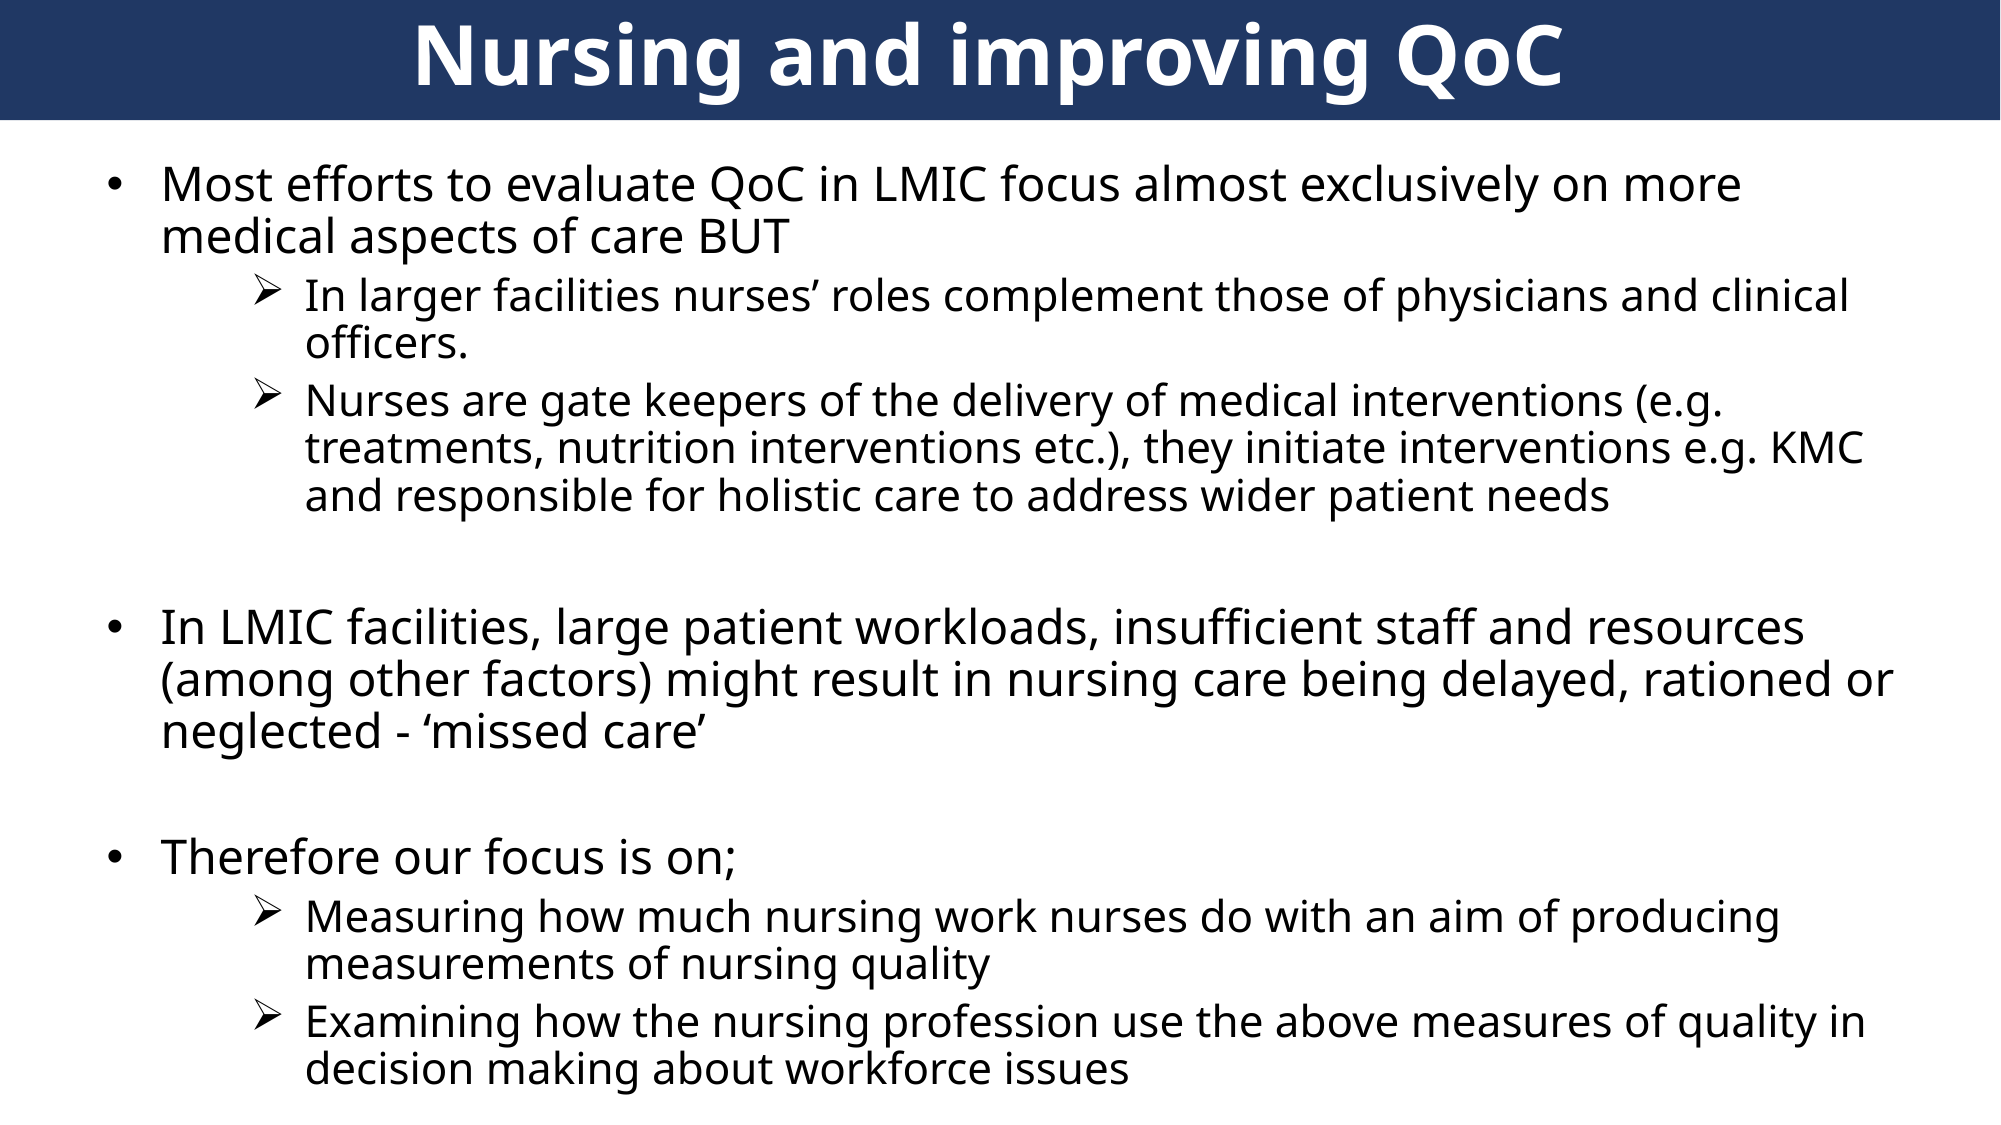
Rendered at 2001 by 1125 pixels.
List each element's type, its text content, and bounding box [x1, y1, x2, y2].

list Most efforts to evaluate QoC in LMIC focus almost exclusively on more medical aspects of care BUT In larger facilities nurses’ roles complement those of physicians and clinical officers. Nurses are gate keepers of the delivery of medical interventions (e.g. treatments, nutrition interventions etc.), they initiate interventions e.g. KMC and responsible for holistic care to address wider patient needs In LMIC facilities, large patient workloads, insufficient staff and resources (among other factors) might result in nursing care being delayed, rationed or neglected - ‘missed care’ Therefore our focus is on; Measuring how much nursing work nurses do with an aim of producing measurements of nursing quality Examining how the nursing profession use the above measures of quality in decision making about workforce issues [91, 152, 1931, 1110]
title Nursing and improving QoC [137, 15, 1863, 112]
